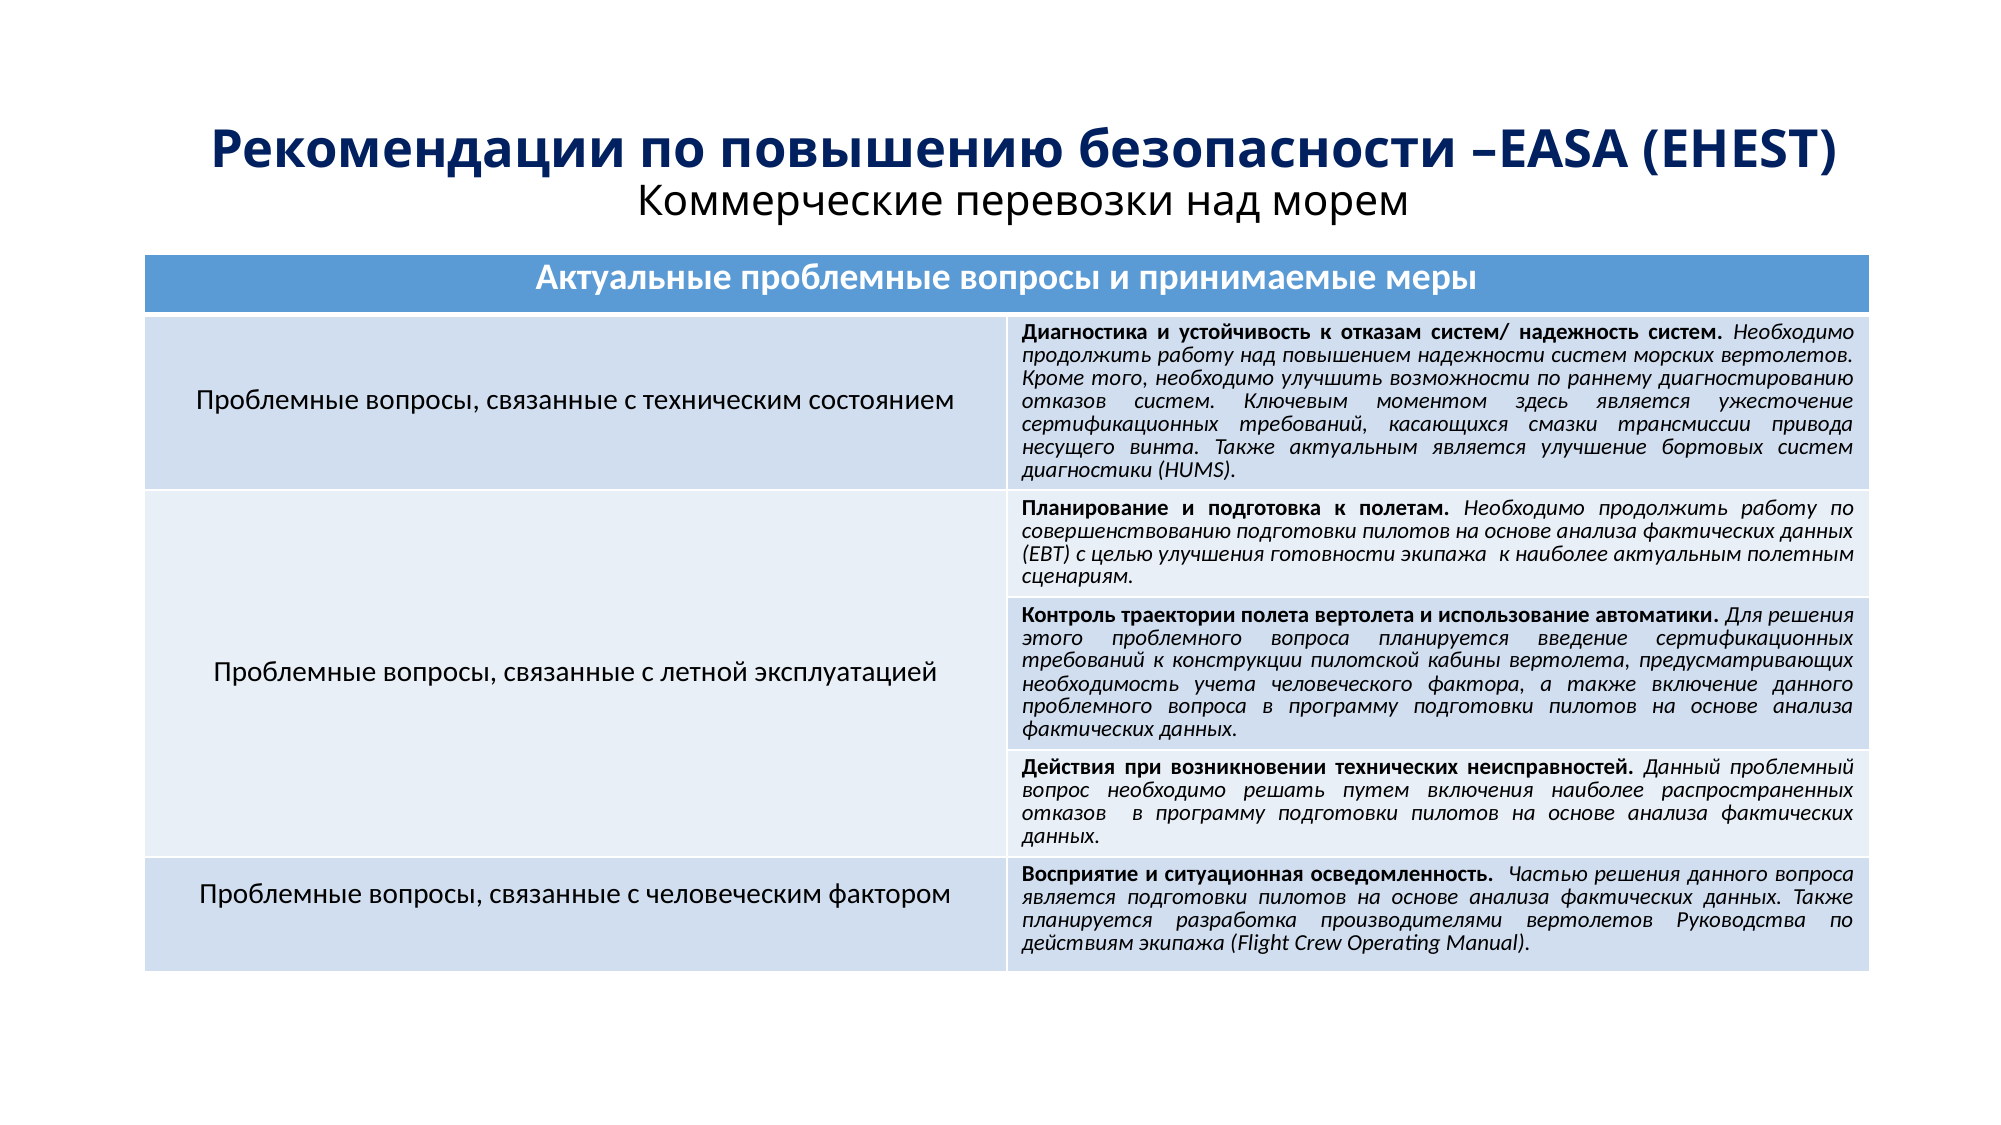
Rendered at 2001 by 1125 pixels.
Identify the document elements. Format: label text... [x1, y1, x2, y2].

table_cell Проблемные вопросы, связанные с летной эксплуатацией [145, 491, 1006, 856]
table_cell Действия при возникновении технических неисправностей. Данный проблемный вопрос необходимо решать путем включения наиболее распространенных отказов в программу подготовки пилотов на основе анализа фактических данных. [1008, 751, 1869, 856]
table_cell Проблемные вопросы, связанные с техническим состоянием [145, 317, 1006, 489]
table_cell Контроль траектории полета вертолета и использование автоматики. Для решения этого проблемного вопроса планируется введение сертификационных требований к конструкции пилотской кабины вертолета, предусматривающих необходимость учета человеческого фактора, а также включение данного проблемного вопроса в программу подготовки пилотов на основе анализа фактических данных. [1008, 598, 1869, 749]
table_cell Планирование и подготовка к полетам. Необходимо продолжить работу по совершенствованию подготовки пилотов на основе анализа фактических данных (EBT) с целью улучшения готовности экипажа к наиболее актуальным полетным сценариям. [1008, 491, 1869, 596]
table_cell Проблемные вопросы, связанные с человеческим фактором [145, 858, 1006, 971]
table_cell Восприятие и ситуационная осведомленность. Частью решения данного вопроса является подготовки пилотов на основе анализа фактических данных. Также планируется разработка производителями вертолетов Руководства по действиям экипажа (Flight Crew Operating Manual). [1008, 858, 1869, 971]
title Рекомендации по повышению безопасности –EASA (EHEST) Коммерческие перевозки над морем [161, 90, 1887, 308]
table_header Актуальные проблемные вопросы и принимаемые меры [145, 255, 1869, 312]
table_cell Диагностика и устойчивость к отказам систем/ надежность систем. Необходимо продолжить работу над повышением надежности систем морских вертолетов. Кроме того, необходимо улучшить возможности по раннему диагностированию отказов систем. Ключевым моментом здесь является ужесточение сертификационных требований, касающихся смазки трансмиссии привода несущего винта. Также актуальным является улучшение бортовых систем диагностики (HUMS). [1008, 317, 1869, 489]
